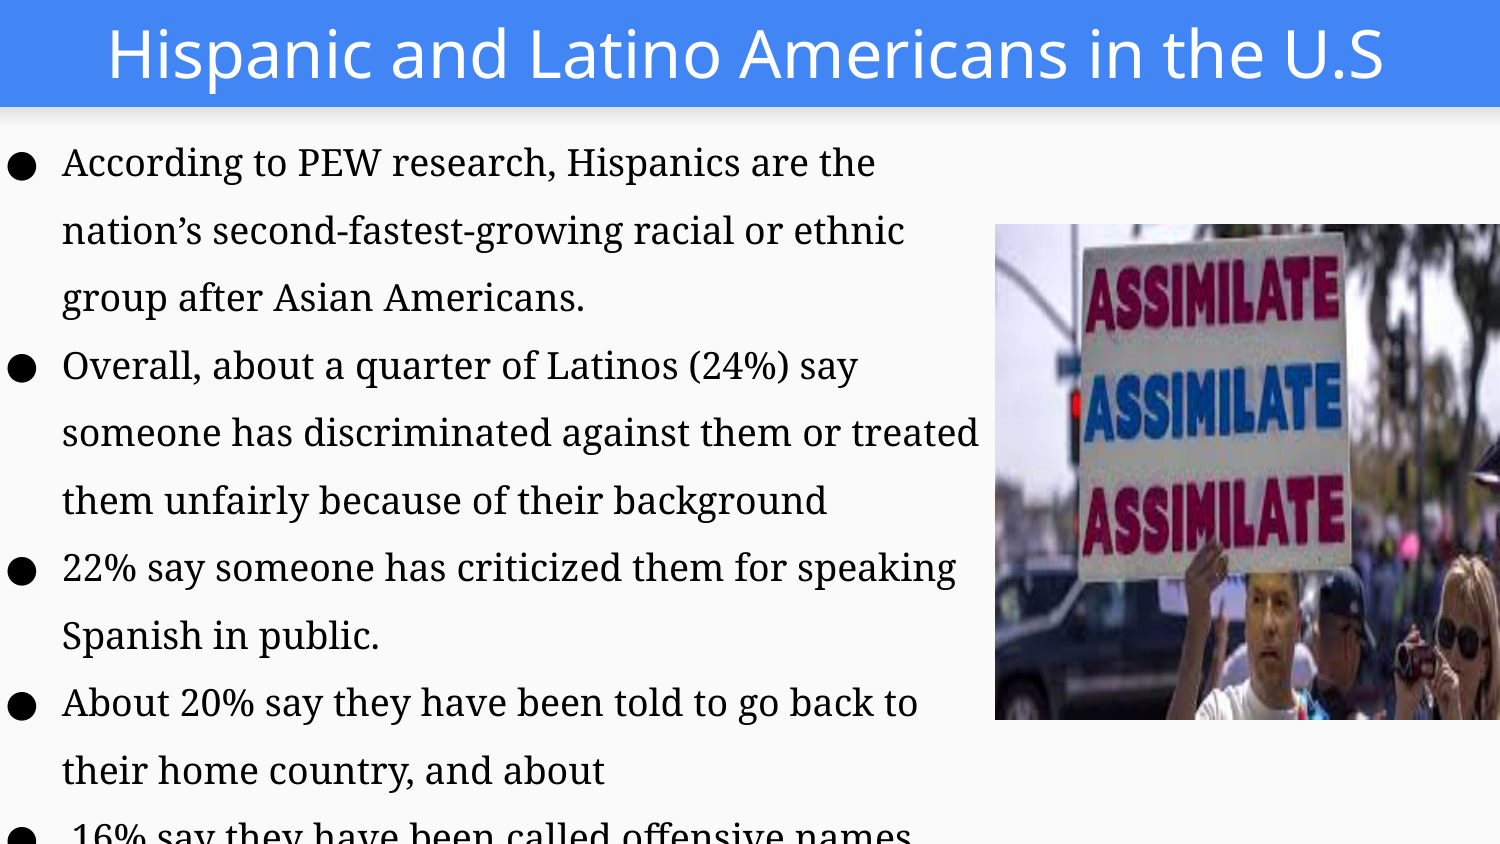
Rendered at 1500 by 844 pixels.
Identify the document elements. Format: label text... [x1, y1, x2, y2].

picture [994, 223, 1500, 720]
title Hispanic and Latino Americans in the U.S [16, 2, 1464, 102]
text_box According to PEW research, Hispanics are the nation’s second-fastest-growing racial or ethnic group after Asian Americans. Overall, about a quarter of Latinos (24%) say someone has discriminated against them or treated them unfairly because of their background 22% say someone has criticized them for speaking Spanish in public. About 20% say they have been told to go back to their home country, and about 16% say they have been called offensive names. [0, 101, 1007, 844]
